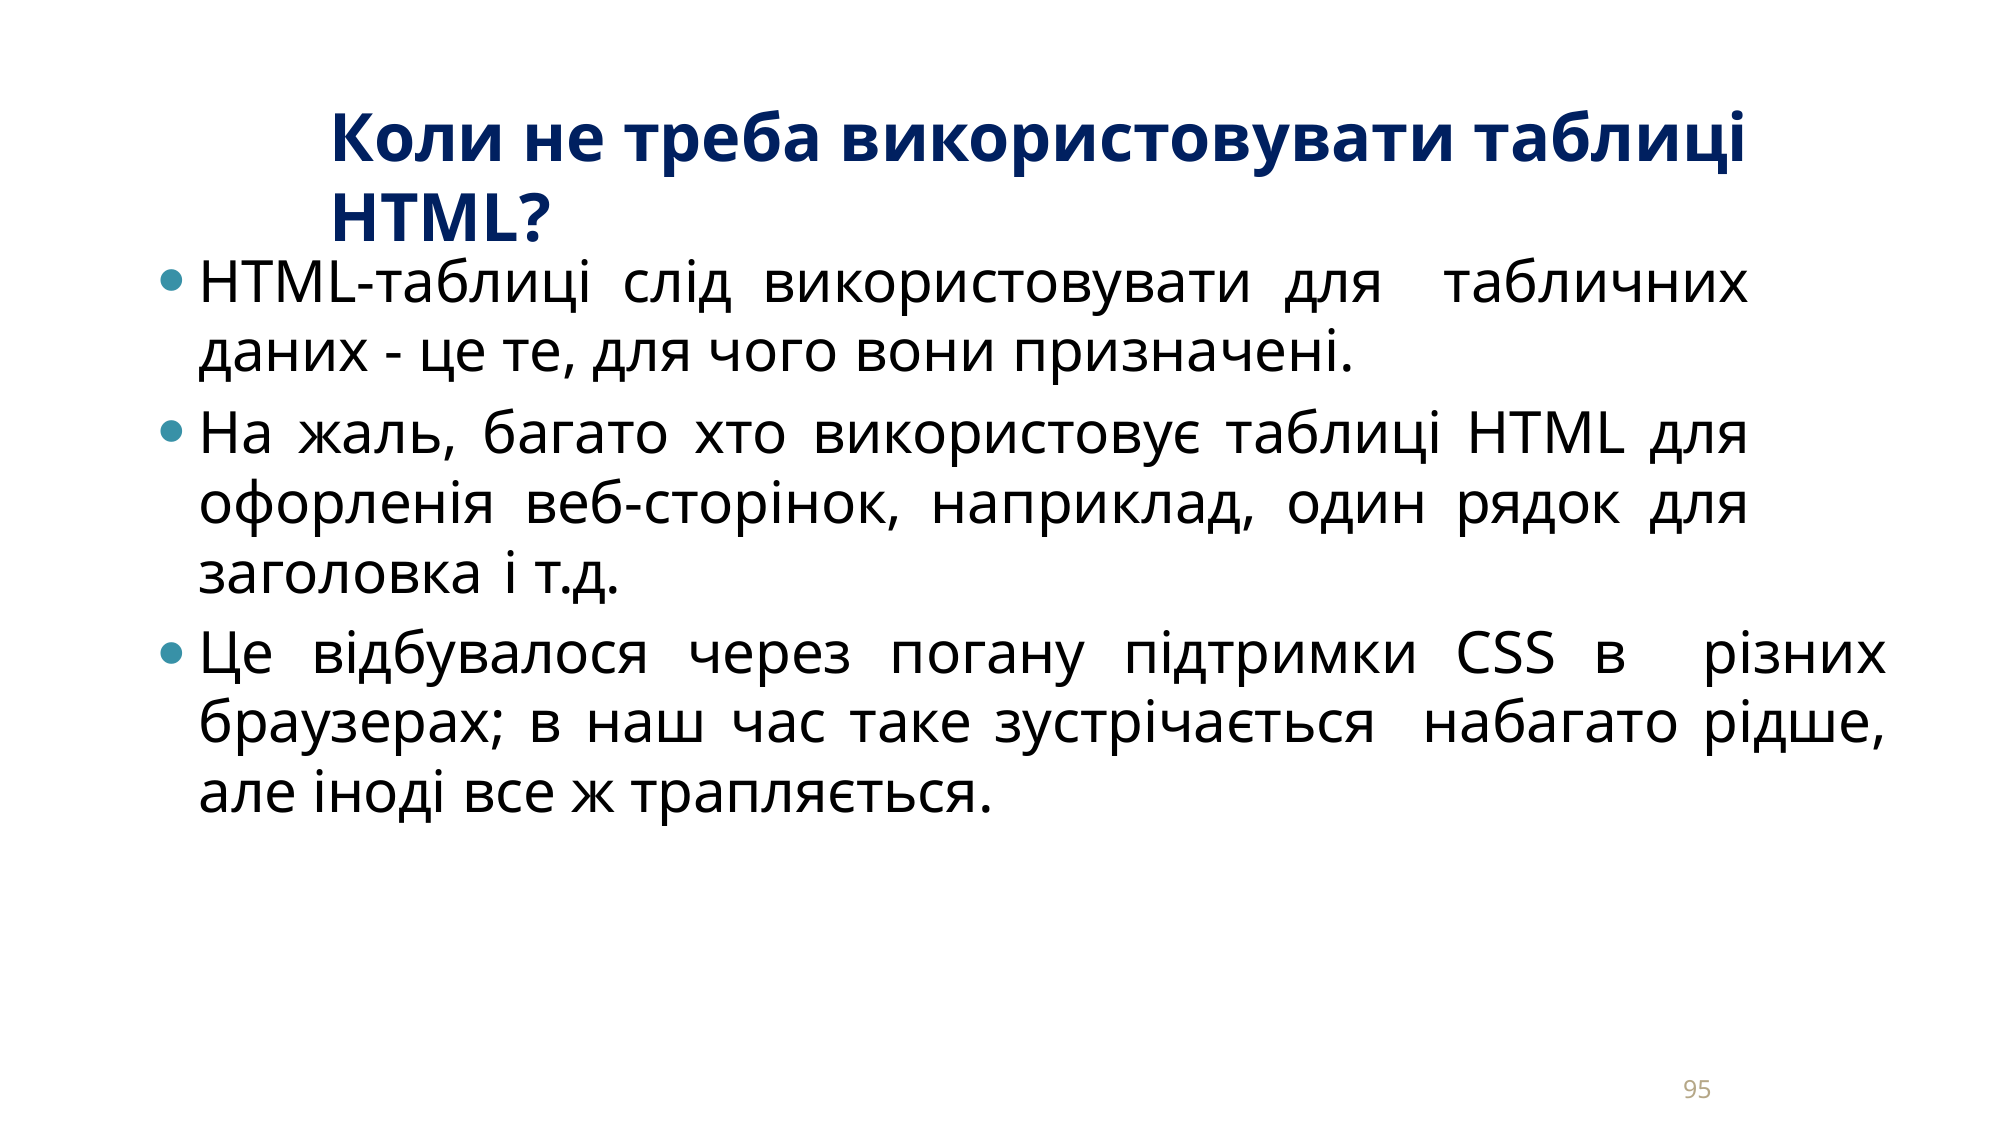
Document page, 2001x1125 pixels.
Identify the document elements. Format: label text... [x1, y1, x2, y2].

text_box 95 [1675, 1077, 1726, 1104]
title Коли не треба використовувати таблиці HTML? [327, 92, 1888, 239]
text_box HTML-таблиці слід використовувати для табличних даних - це те, для чого вони призначені. На жаль, багато хто використовує таблиці HTML для офорленія веб-сторінок, наприклад, один рядок для заголовка і т.д. Це відбувалося через погану підтримки CSS в різних браузерах; в наш час таке зустрічається набагато рідше, але іноді все ж трапляється. [149, 239, 1888, 826]
